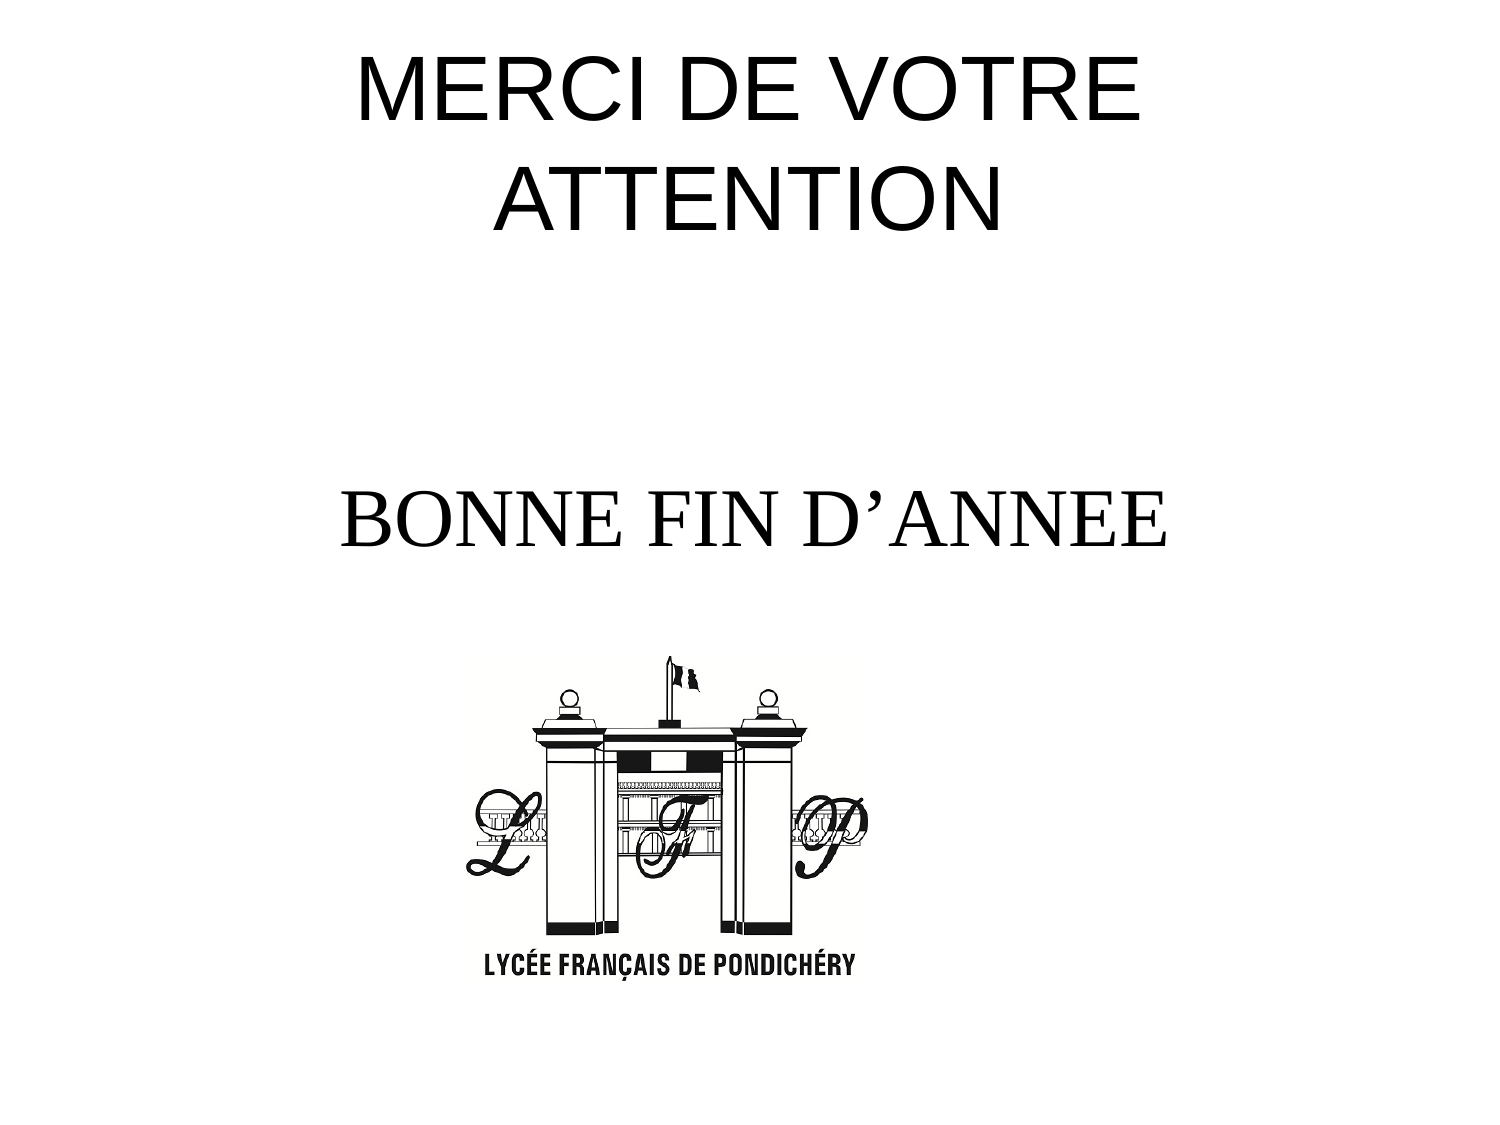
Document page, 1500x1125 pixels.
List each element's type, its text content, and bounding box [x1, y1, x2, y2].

title MERCI DE VOTRE ATTENTION [75, 21, 1425, 257]
picture [466, 656, 869, 981]
list BONNE FIN D’ANNEE [75, 262, 1436, 1005]
